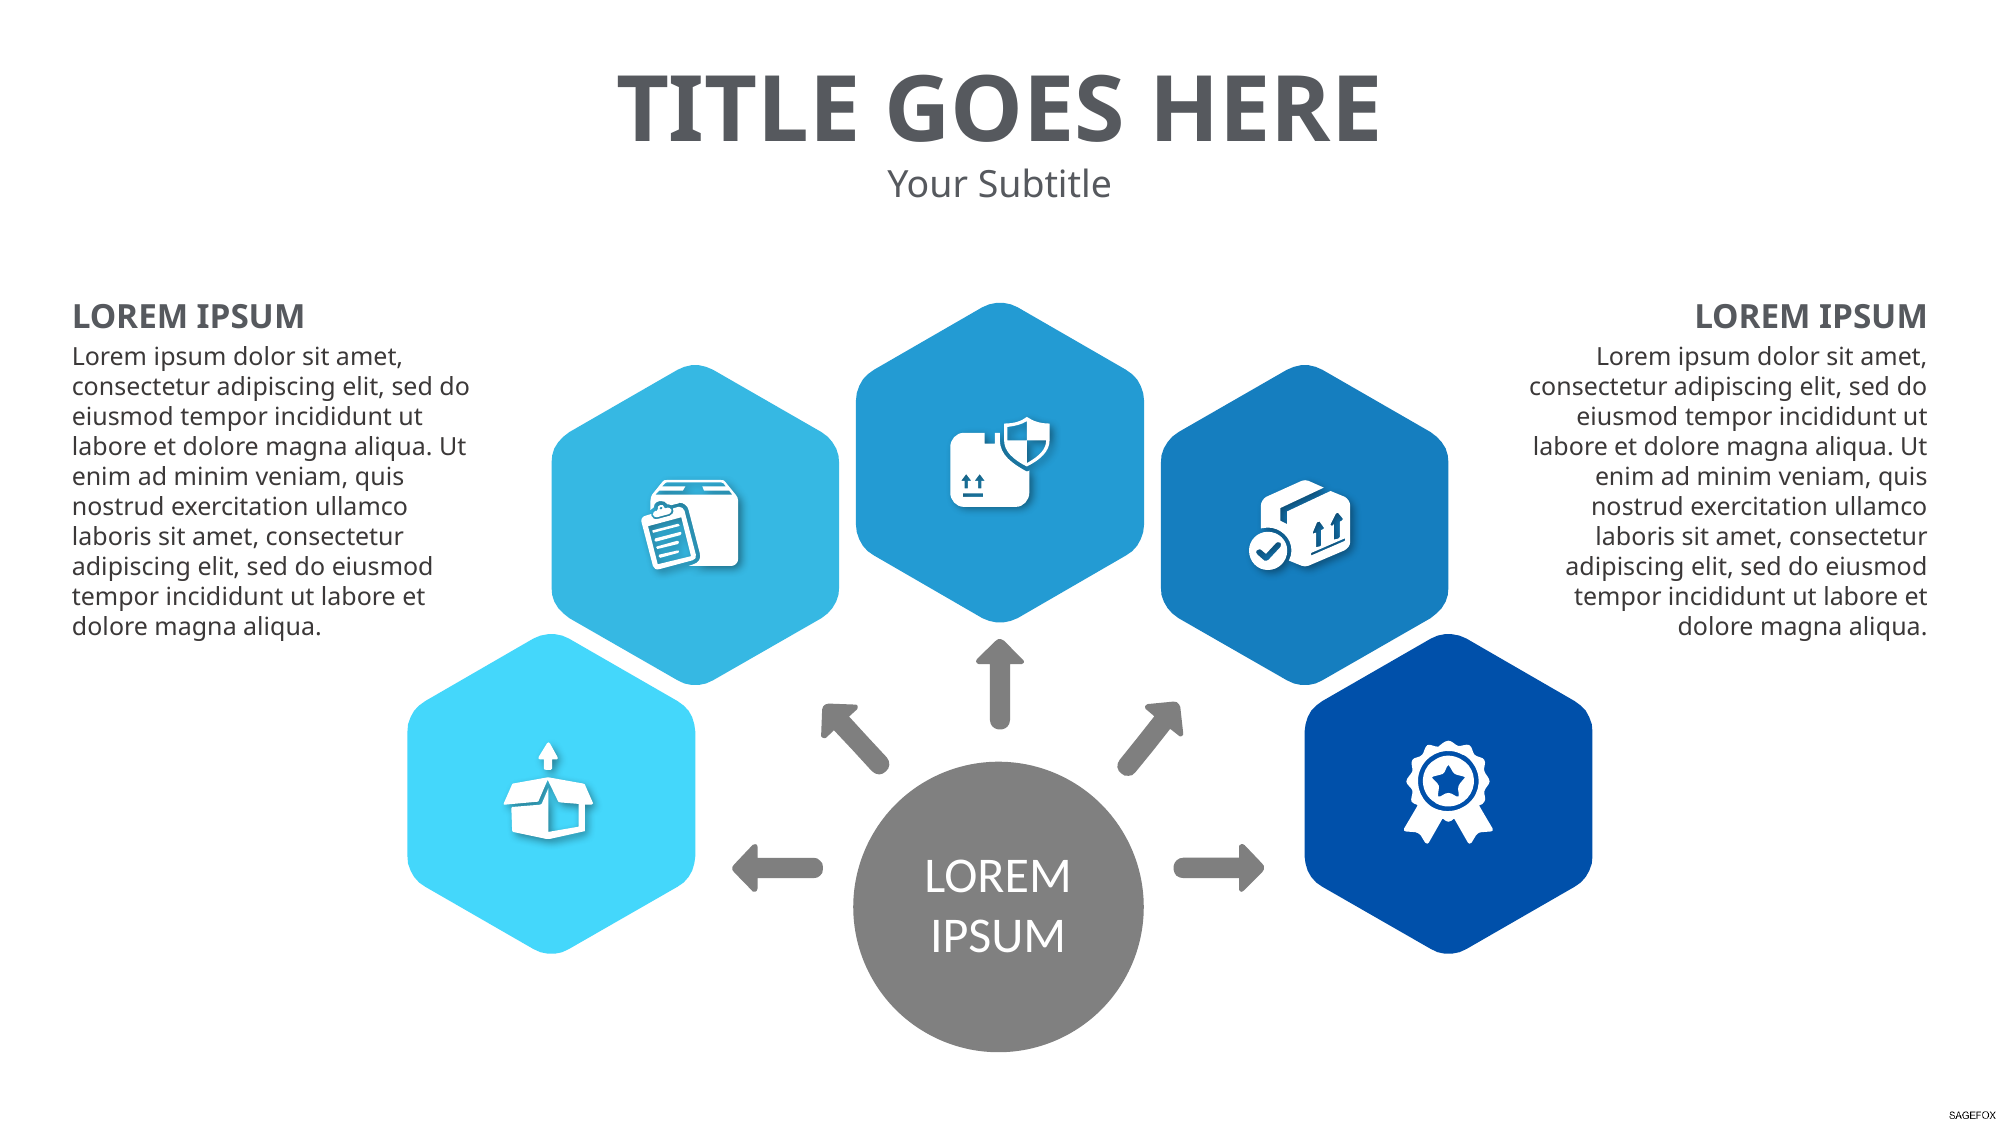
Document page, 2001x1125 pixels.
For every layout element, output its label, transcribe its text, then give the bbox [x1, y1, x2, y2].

text_box [1260, 480, 1351, 567]
text_box [1119, 701, 1184, 762]
text_box [950, 432, 1030, 507]
text_box [551, 365, 840, 685]
text_box [503, 777, 594, 839]
text_box [641, 505, 696, 570]
picture [1924, 1102, 2000, 1123]
text_box LOREM IPSUM Lorem ipsum dolor sit amet, consectetur adipiscing elit, sed do eiusmod tempor incididunt ut labore et dolore magna aliqua. Ut enim ad minim veniam, quis nostrud exercitation ullamco laboris sit amet, consectetur adipiscing elit, sed do eiusmod tempor incididunt ut labore et dolore magna aliqua. [1492, 288, 1943, 648]
text_box [1173, 844, 1264, 892]
text_box [732, 844, 823, 892]
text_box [1403, 740, 1494, 845]
text_box [855, 322, 1145, 623]
text_box [407, 634, 696, 954]
text_box [1249, 531, 1288, 571]
text_box [650, 479, 739, 566]
text_box [1304, 634, 1593, 954]
text_box TITLE GOES HERE Your Subtitle [548, 42, 1452, 322]
text_box [1004, 416, 1050, 467]
text_box [976, 639, 1024, 730]
text_box LOREM IPSUM Lorem ipsum dolor sit amet, consectetur adipiscing elit, sed do eiusmod tempor incididunt ut labore et dolore magna aliqua. Ut enim ad minim veniam, quis nostrud exercitation ullamco laboris sit amet, consectetur adipiscing elit, sed do eiusmod tempor incididunt ut labore et dolore magna aliqua. [57, 288, 508, 648]
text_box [853, 761, 1144, 1053]
text_box [821, 703, 889, 761]
text_box [1160, 365, 1449, 685]
text_box [538, 742, 558, 770]
